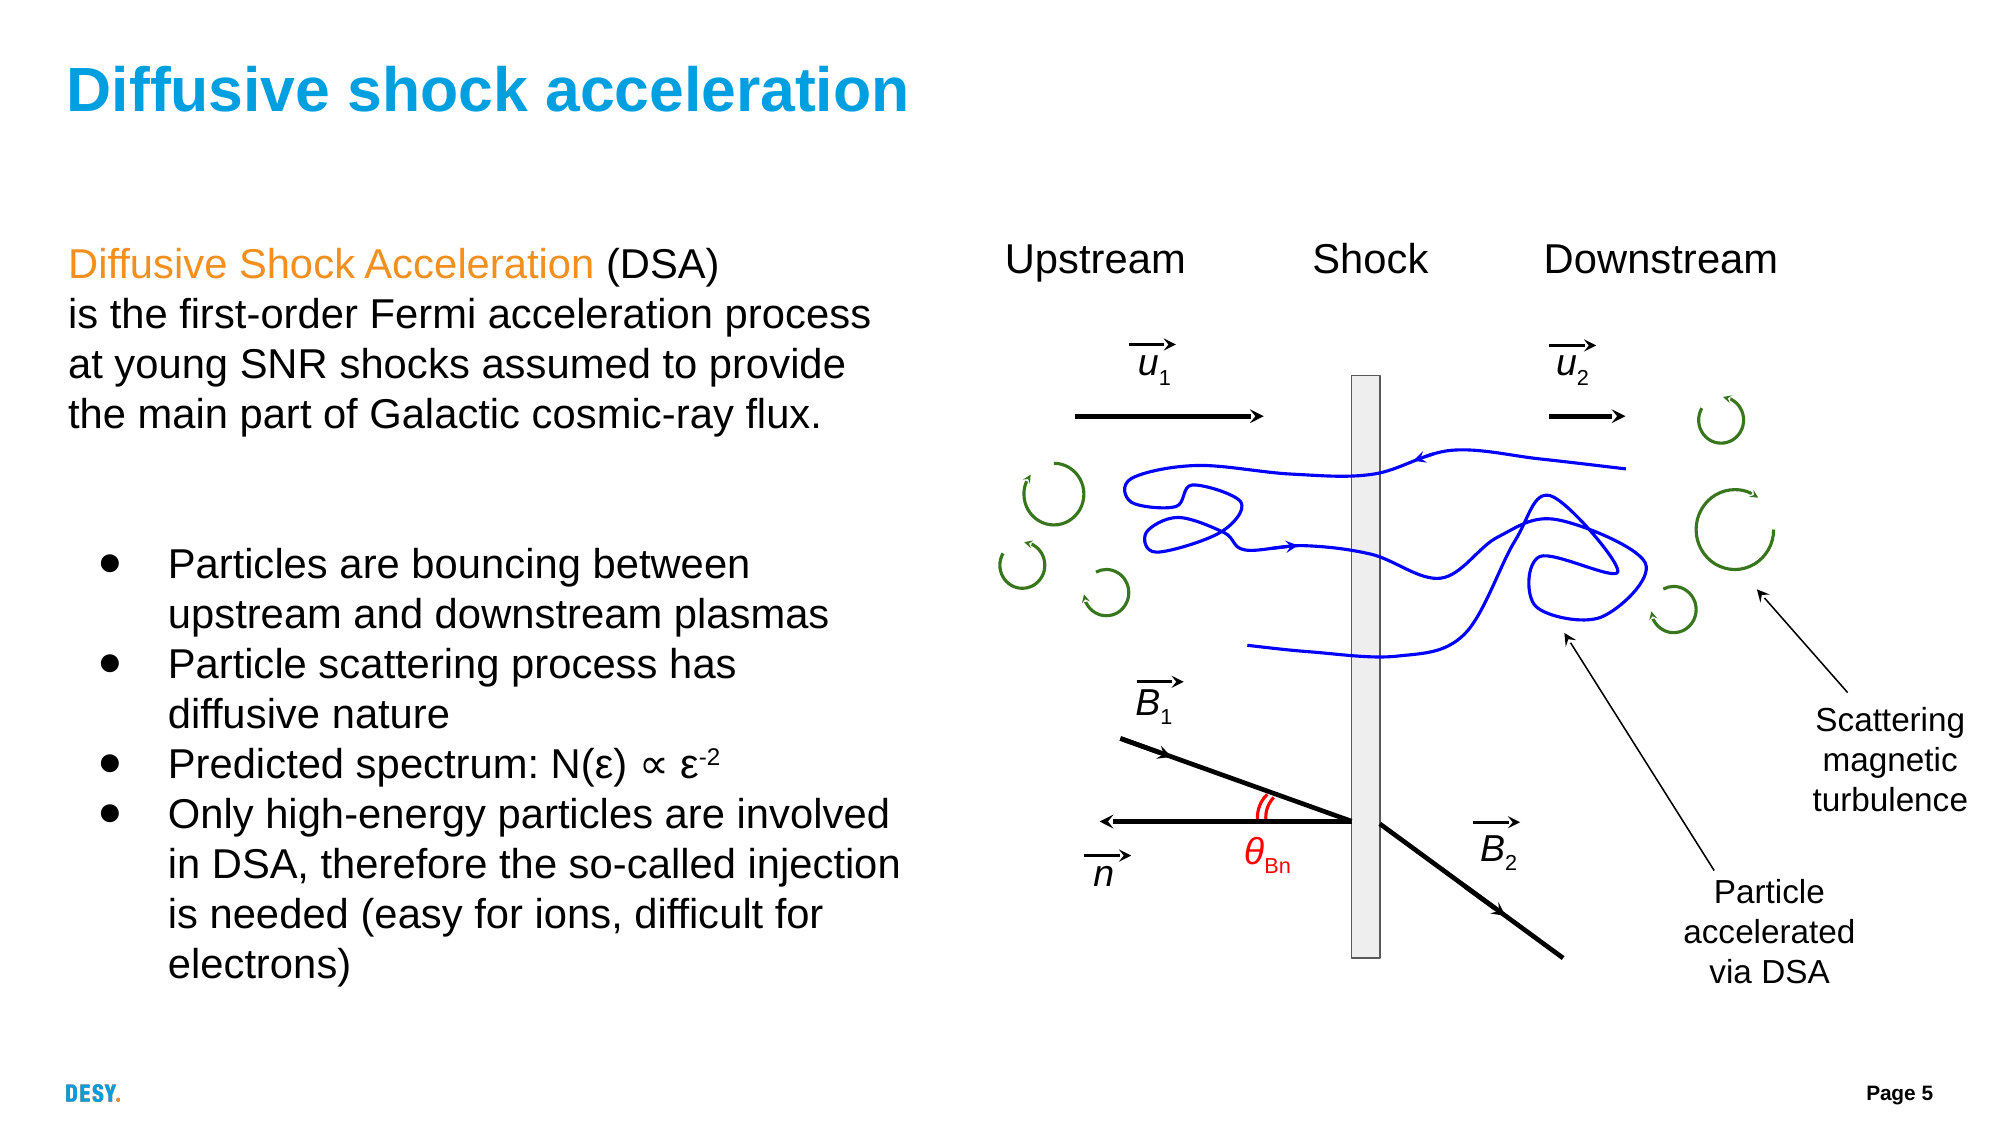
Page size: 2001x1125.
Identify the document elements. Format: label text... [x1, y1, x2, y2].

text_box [1756, 589, 1848, 693]
picture [75, 1084, 80, 1102]
text_box Scattering magnetic turbulence [1901, 683, 2000, 829]
picture [113, 1084, 120, 1102]
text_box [968, 216, 1896, 1002]
title Diffusive shock acceleration [66, 57, 1933, 132]
picture [97, 1084, 108, 1102]
picture [85, 1084, 99, 1102]
text_box Diffusive Shock Acceleration (DSA) is the first-order Fermi acceleration process at young SNR shocks assumed to provide the main part of Galactic cosmic-ray flux. Particles are bouncing between upstream and downstream plasmas Particle scattering process has diffusive nature Predicted spectrum: N(ε) ∝ ε-2 Only high-energy particles are involved in DSA, therefore the so-called injection is needed (easy for ions, difficult for electrons) [48, 216, 923, 1002]
